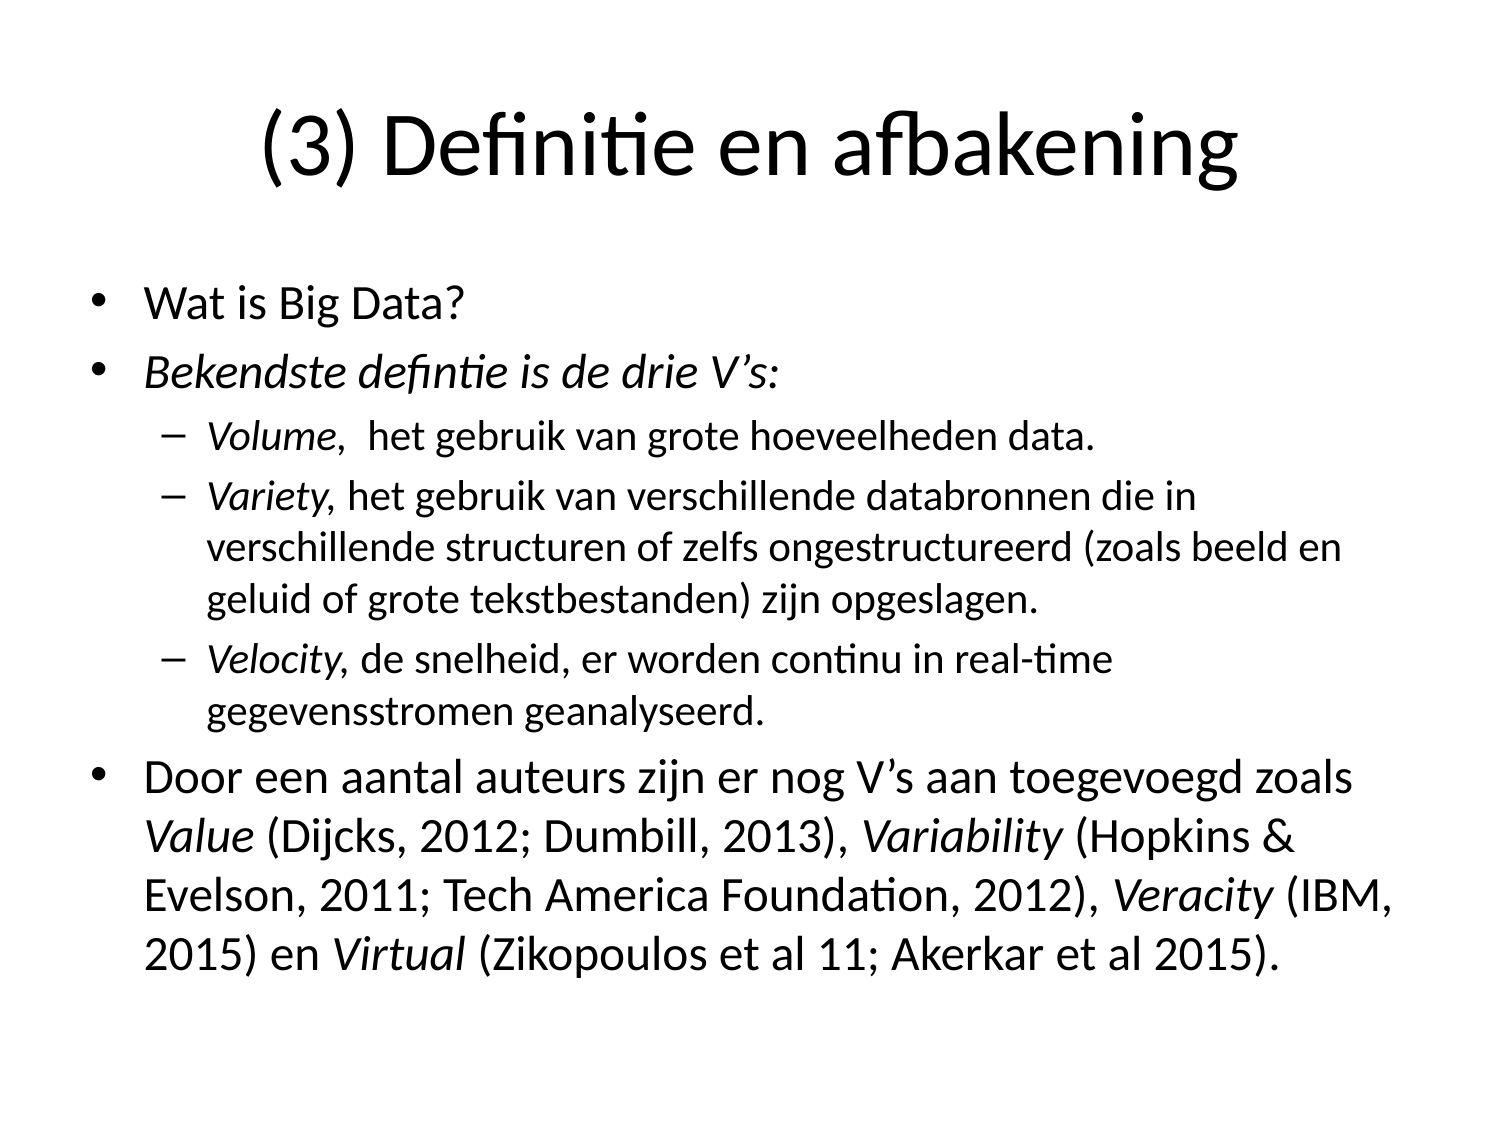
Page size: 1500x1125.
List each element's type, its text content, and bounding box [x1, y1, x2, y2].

title (3) Definitie en afbakening [75, 45, 1425, 233]
list Wat is Big Data? Bekendste defintie is de drie V’s: Volume, het gebruik van grote hoeveelheden data. Variety, het gebruik van verschillende databronnen die in verschillende structuren of zelfs ongestructureerd (zoals beeld en geluid of grote tekstbestanden) zijn opgeslagen. Velocity, de snelheid, er worden continu in real-time gegevensstromen geanalyseerd. Door een aantal auteurs zijn er nog V’s aan toegevoegd zoals Value (Dijcks, 2012; Dumbill, 2013), Variability (Hopkins & Evelson, 2011; Tech America Foundation, 2012), Veracity (IBM, 2015) en Virtual (Zikopoulos et al 11; Akerkar et al 2015). [75, 262, 1425, 1005]
